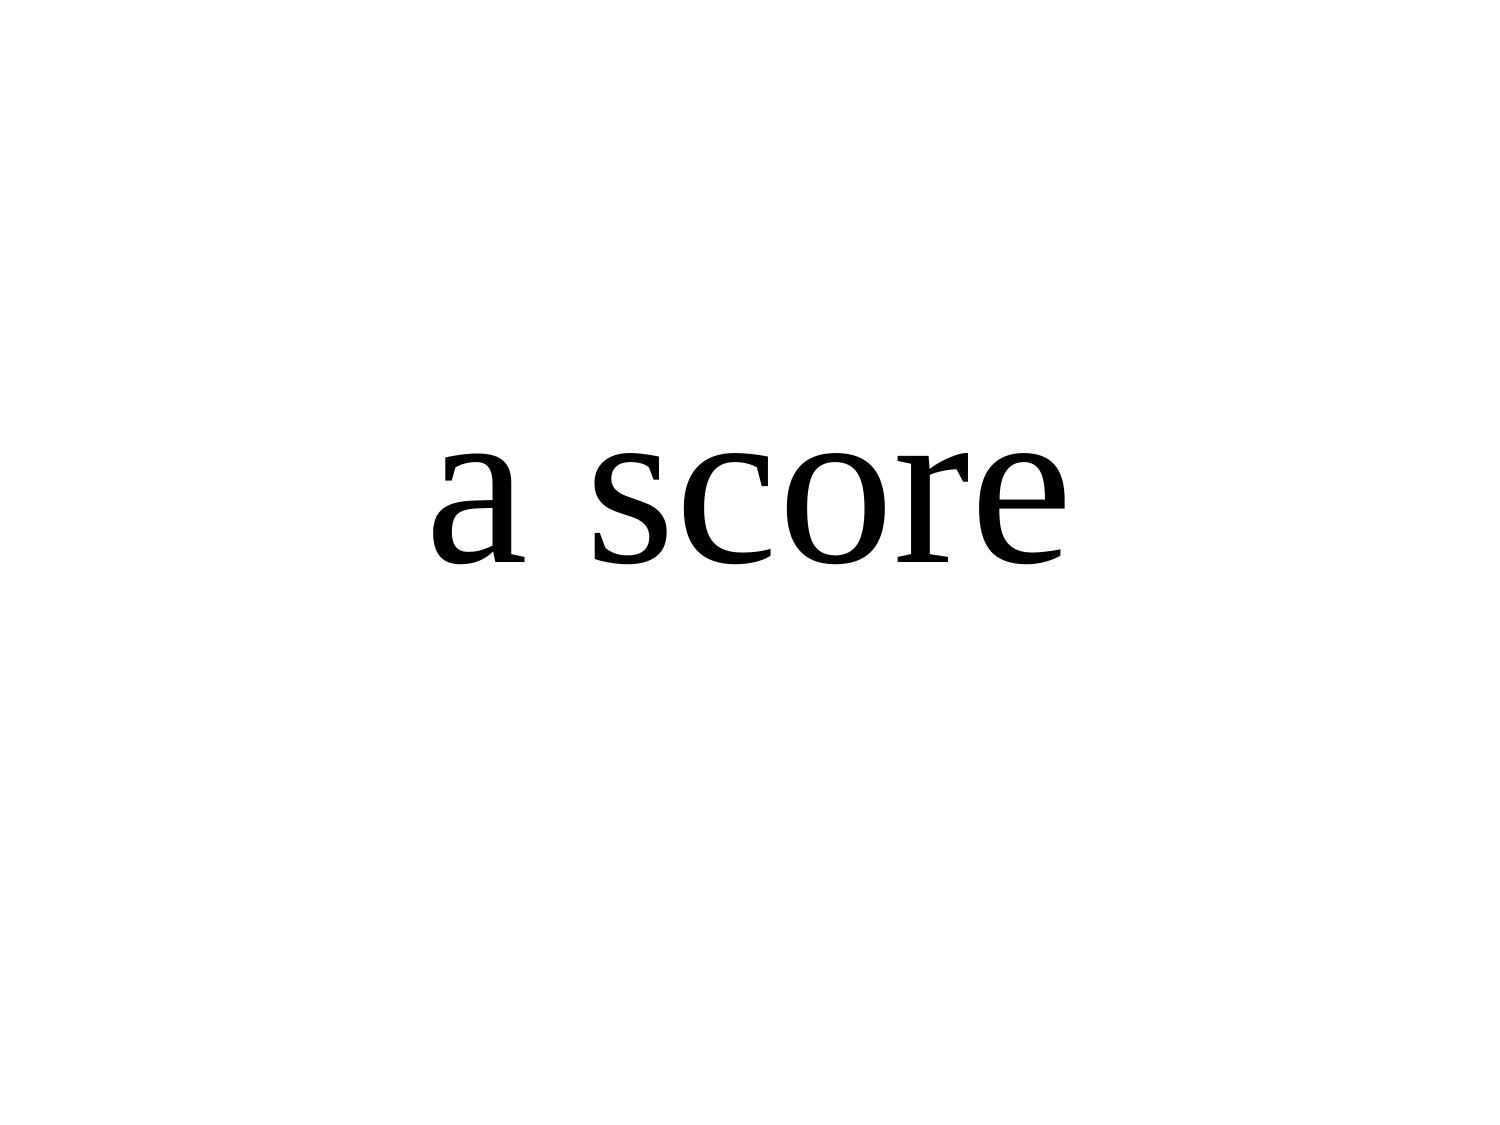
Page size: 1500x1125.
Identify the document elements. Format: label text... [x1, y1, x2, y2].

title a score [112, 349, 1388, 591]
